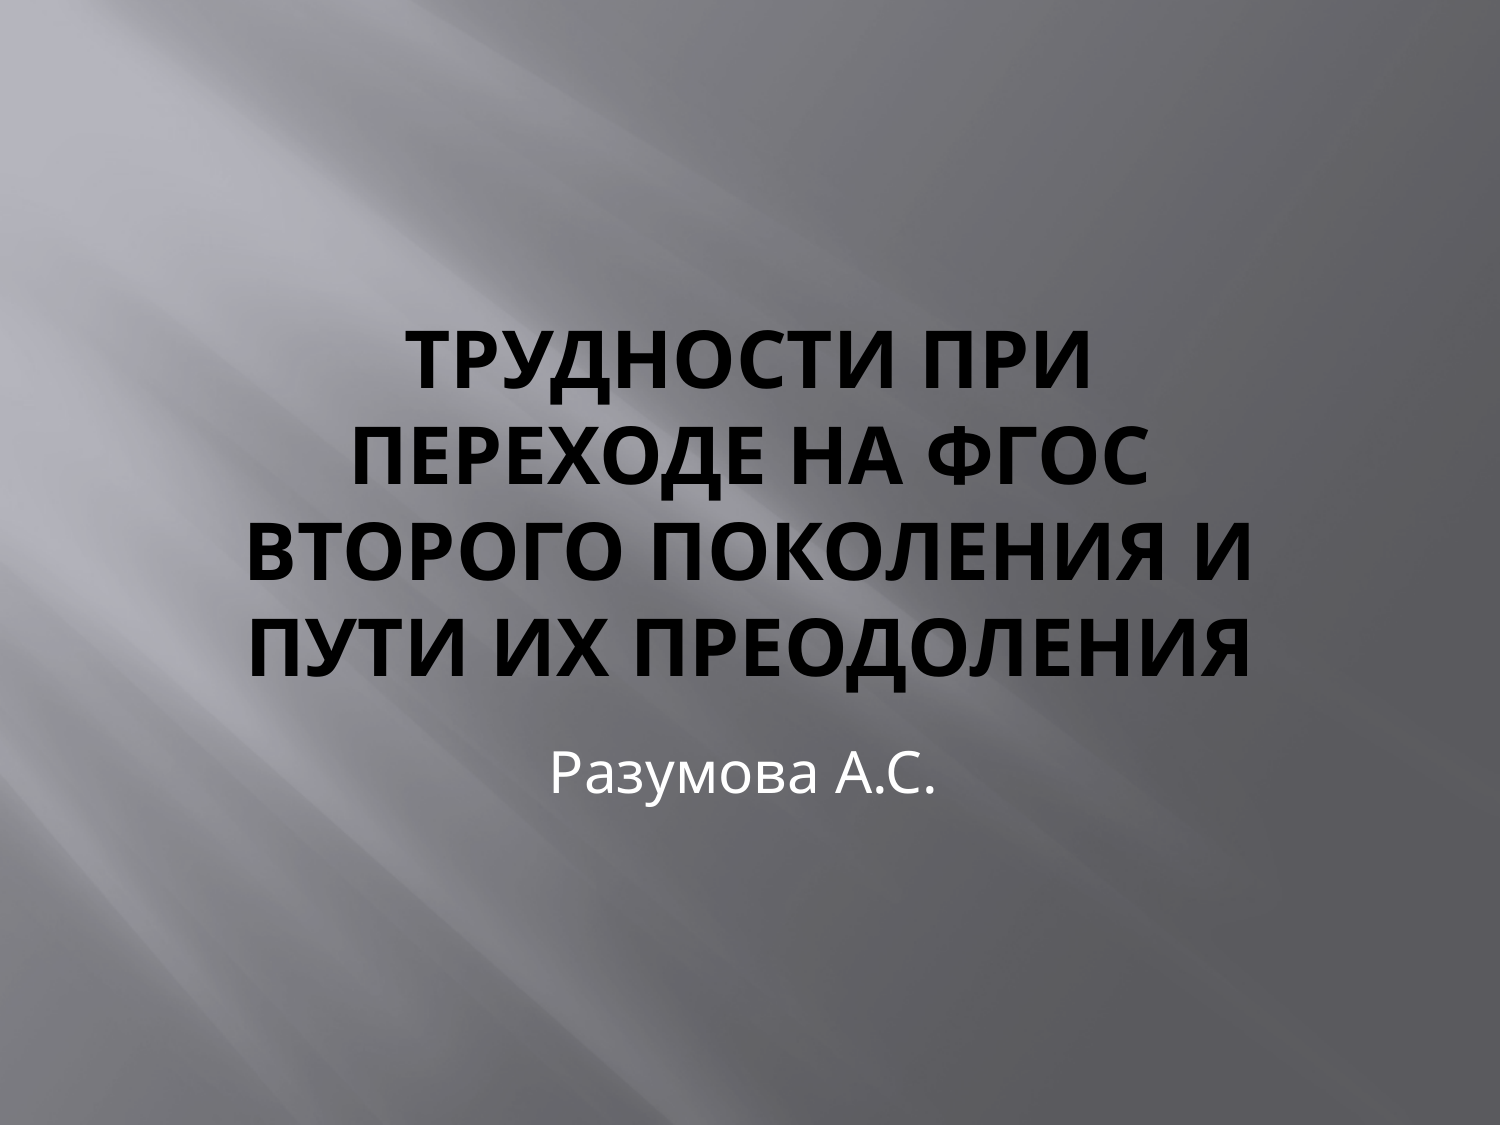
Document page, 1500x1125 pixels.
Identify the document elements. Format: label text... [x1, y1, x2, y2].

title Трудности при переходе на ФГОС второго поколения и пути их преодоления [230, 219, 1270, 693]
subtitle Разумова А.С. [218, 727, 1269, 1016]
